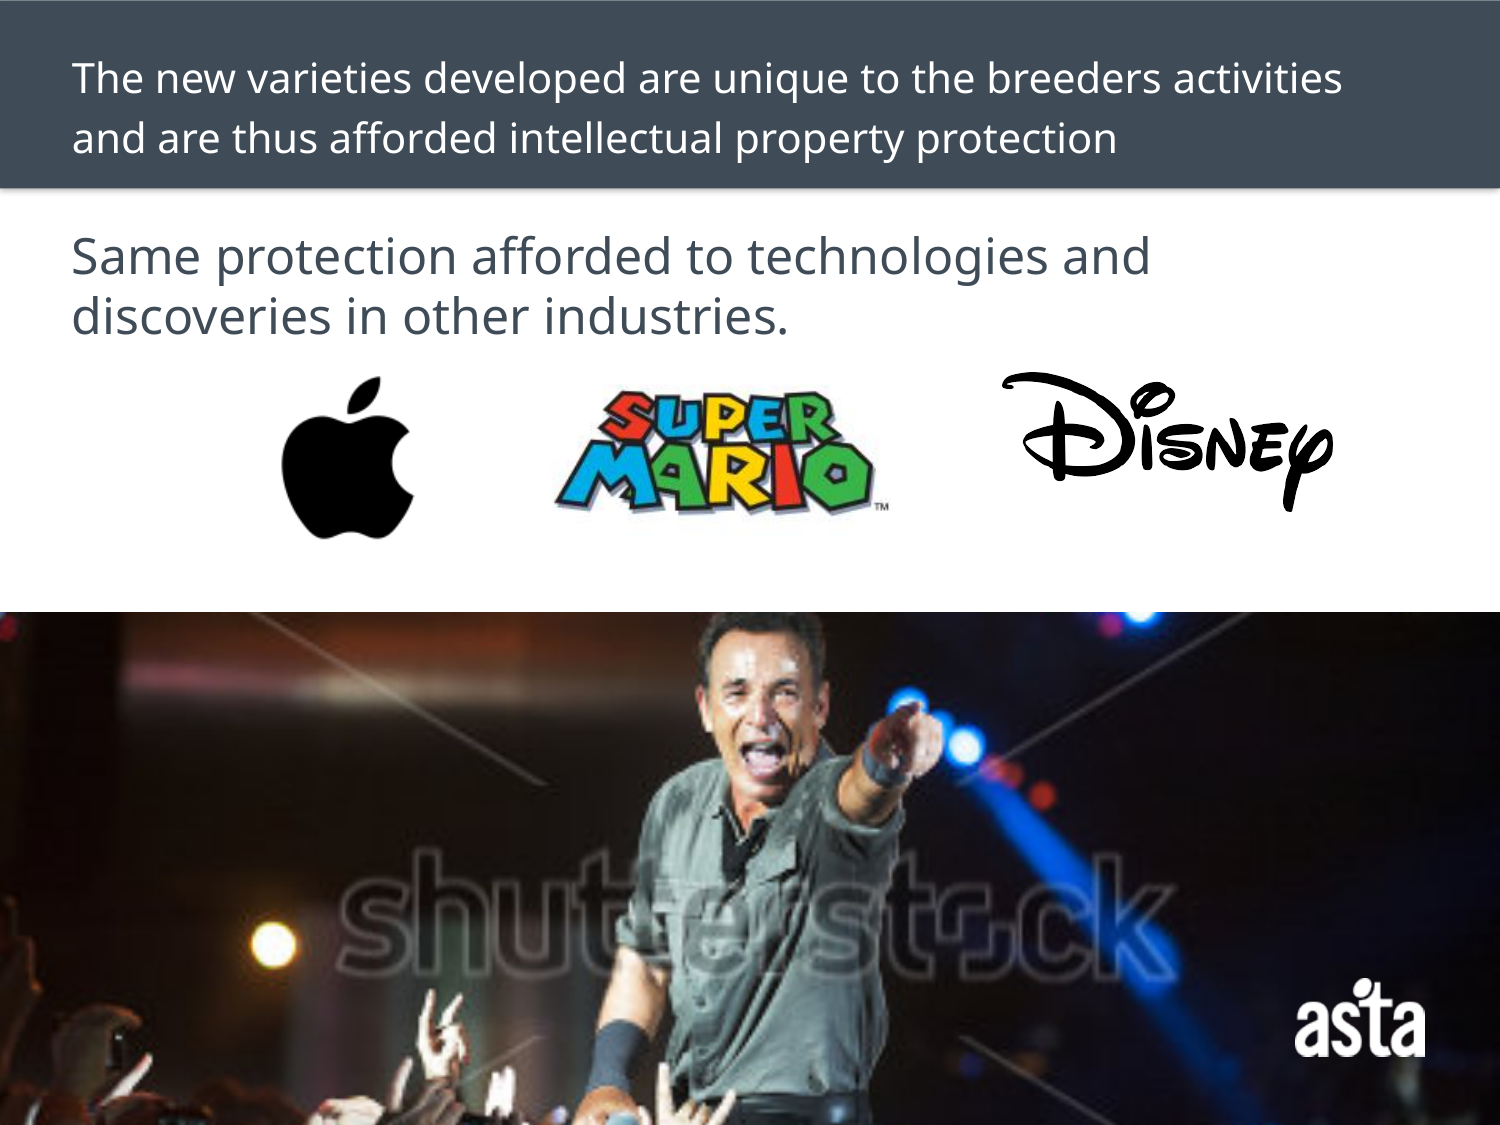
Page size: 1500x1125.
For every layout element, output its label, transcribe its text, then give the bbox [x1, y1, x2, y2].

text_box The new varieties developed are unique to the breeders activities and are thus afforded intellectual property protection [57, 34, 1437, 170]
picture [1002, 371, 1333, 513]
picture [263, 371, 436, 544]
picture [528, 360, 909, 544]
picture [0, 612, 1500, 1125]
text_box [0, 0, 1500, 189]
text_box Same protection afforded to technologies and discoveries in other industries. [57, 217, 1437, 353]
